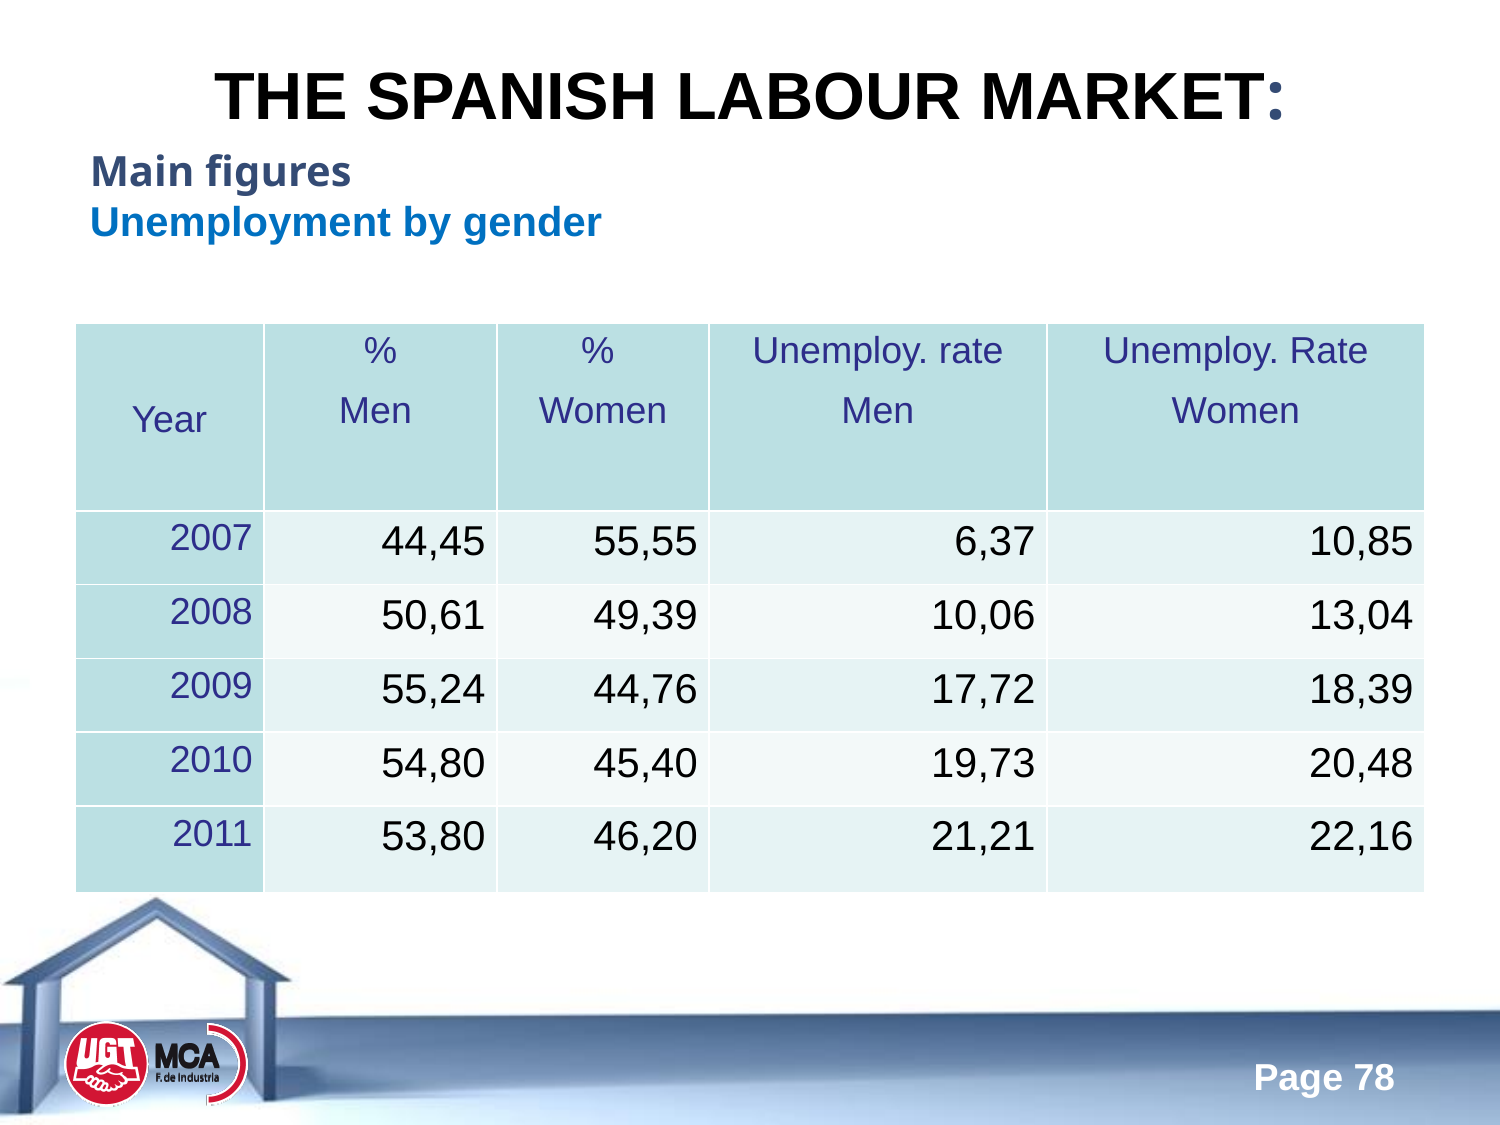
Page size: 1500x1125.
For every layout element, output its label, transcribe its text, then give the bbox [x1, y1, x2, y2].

table_cell 22,16 [1048, 807, 1424, 892]
table_cell 54,80 [265, 733, 496, 805]
table_cell 53,80 [265, 807, 496, 892]
table_cell 44,45 [265, 512, 496, 584]
table_cell 55,55 [498, 512, 708, 584]
table_cell 20,48 [1048, 733, 1424, 805]
table_cell 2010 [76, 733, 263, 805]
picture [0, 0, 1500, 1125]
table_cell 45,40 [498, 733, 708, 805]
table_cell 17,72 [710, 659, 1046, 731]
table_header Year [76, 324, 263, 510]
table_cell 2007 [76, 512, 263, 584]
table_cell 19,73 [710, 733, 1046, 805]
table_cell 10,06 [710, 585, 1046, 658]
table_cell 2009 [76, 659, 263, 731]
table_cell 2008 [76, 585, 263, 658]
table_cell 46,20 [498, 807, 708, 892]
text_box Main figures Unemployment by gender [74, 894, 1425, 1005]
table_header Unemploy. rate Men [710, 324, 1046, 510]
table_cell 2011 [76, 807, 263, 892]
text_box the Spanish Labour Market: [74, 45, 1425, 137]
table_cell 55,24 [265, 659, 496, 731]
table_cell 13,04 [1048, 585, 1424, 658]
table_cell 44,76 [498, 659, 708, 731]
table_cell 10,85 [1048, 512, 1424, 584]
table_header % Women [498, 324, 708, 510]
table_header Unemploy. Rate Women [1048, 324, 1424, 510]
table_cell 50,61 [265, 585, 496, 658]
table_cell 6,37 [710, 512, 1046, 584]
table_cell 18,39 [1048, 659, 1424, 731]
text_box Main figures Unemployment by gender [74, 137, 1425, 322]
table_cell 21,21 [710, 807, 1046, 892]
table_cell 49,39 [498, 585, 708, 658]
table_header % Men [265, 324, 496, 510]
